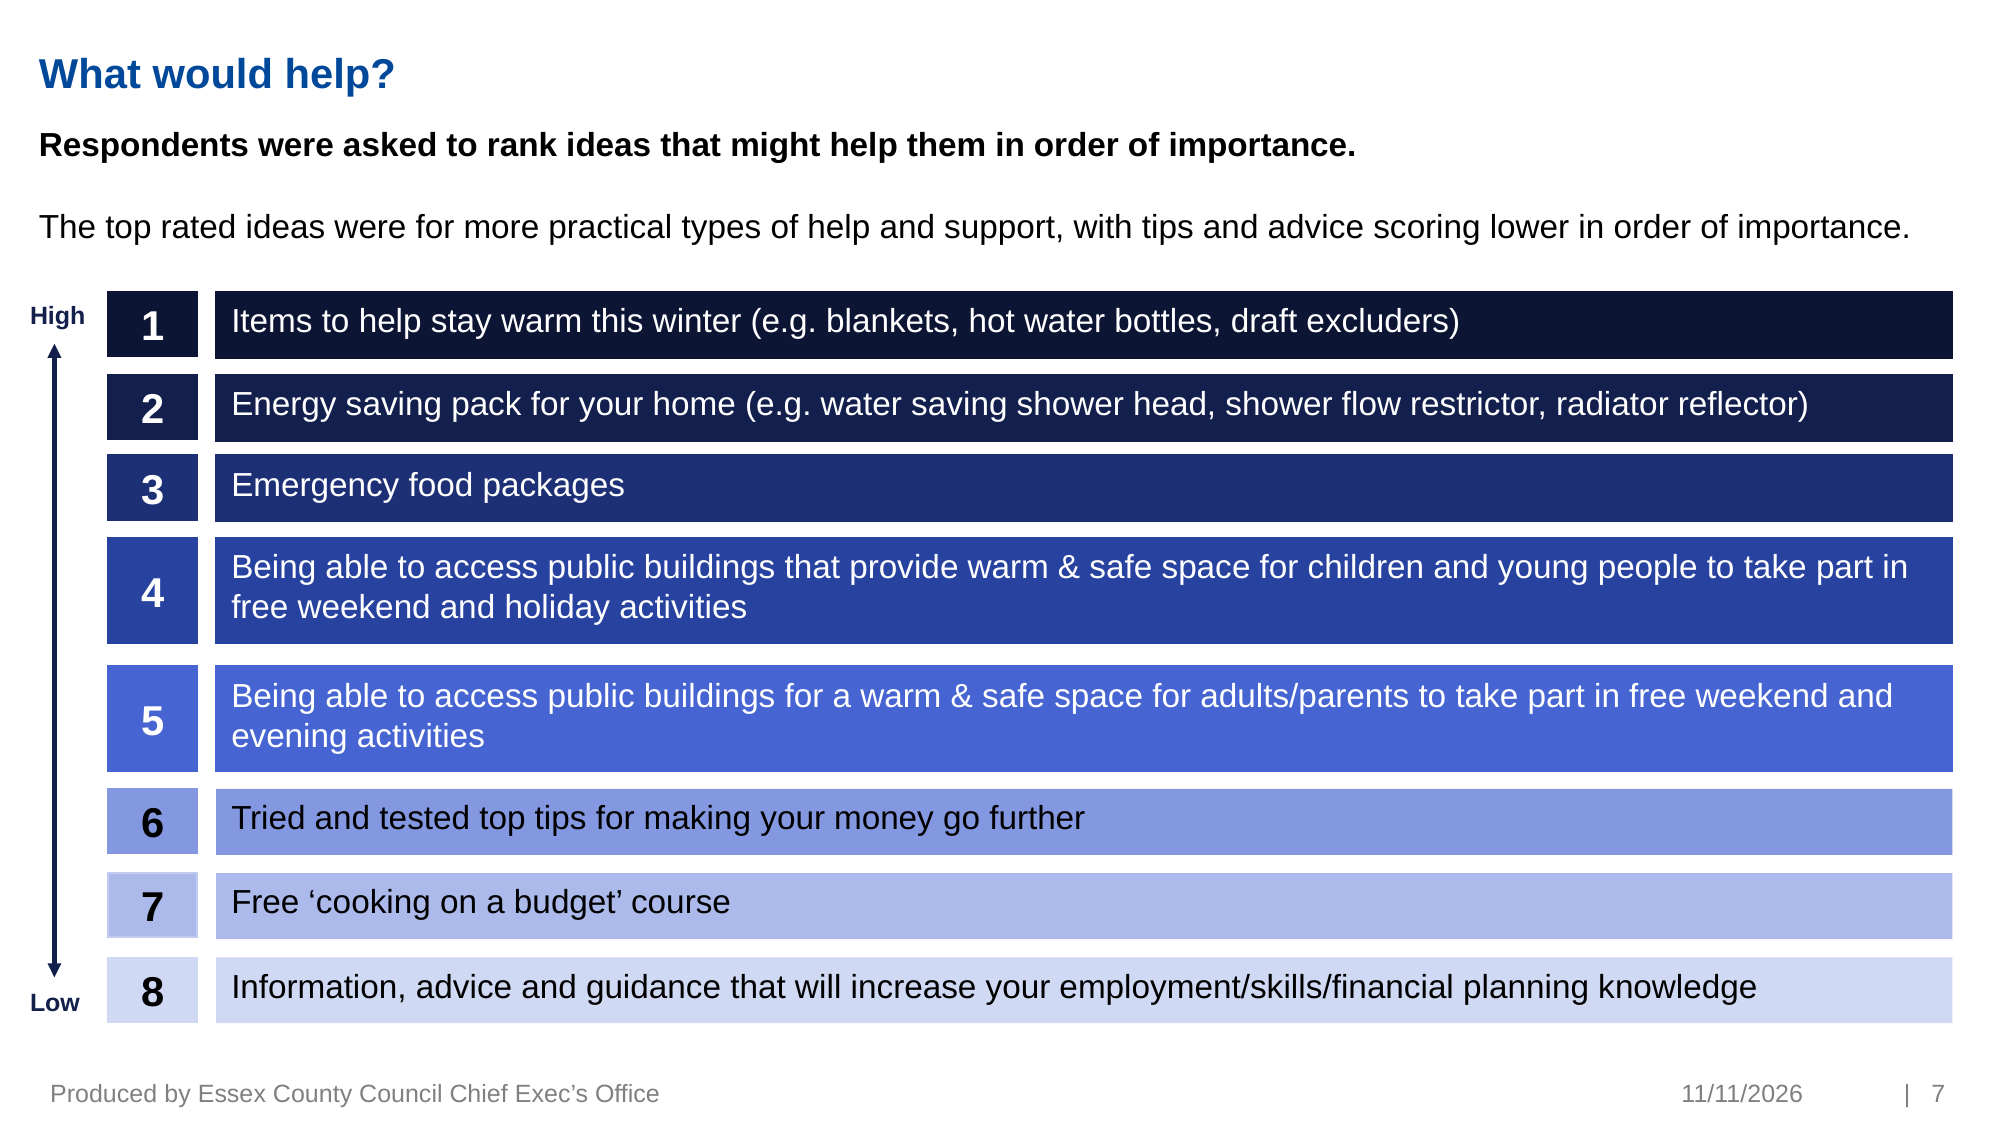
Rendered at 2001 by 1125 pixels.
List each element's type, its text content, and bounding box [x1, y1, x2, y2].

text_box Being able to access public buildings that provide warm & safe space for children and young people to take part in free weekend and holiday activities [215, 537, 1953, 644]
text_box 5 [107, 665, 198, 772]
text_box 4 [107, 537, 198, 644]
text_box Emergency food packages [215, 454, 1953, 522]
text_box Low [15, 978, 115, 1024]
text_box Energy saving pack for your home (e.g. water saving shower head, shower flow restrictor, radiator reflector) [215, 374, 1953, 442]
text_box 7 [107, 872, 198, 938]
text_box Items to help stay warm this winter (e.g. blankets, hot water bottles, draft excluders) [215, 291, 1953, 359]
text_box 6 [107, 788, 198, 854]
text_box 8 [107, 957, 198, 1023]
text_box 3 [107, 454, 198, 521]
text_box Tried and tested top tips for making your money go further [215, 788, 1953, 856]
text_box Respondents were asked to rank ideas that might help them in order of importance. [24, 115, 1732, 171]
text_box The top rated ideas were for more practical types of help and support, with tips and advice scoring lower in order of importance. [24, 197, 1939, 252]
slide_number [1443, 1081, 1804, 1104]
title What would help? [24, 27, 1965, 97]
slide_number | 7 [1817, 1081, 1946, 1104]
text_box Free ‘cooking on a budget’ course [215, 872, 1953, 940]
text_box 1 [107, 291, 198, 357]
text_box High [15, 291, 115, 337]
text_box Being able to access public buildings for a warm & safe space for adults/parents to take part in free weekend and evening activities [215, 665, 1953, 772]
text_box Information, advice and guidance that will increase your employment/skills/financial planning knowledge [215, 956, 1953, 1024]
text_box 2 [107, 374, 198, 440]
footer Produced by Essex County Council Chief Exec’s Office [50, 1081, 996, 1104]
